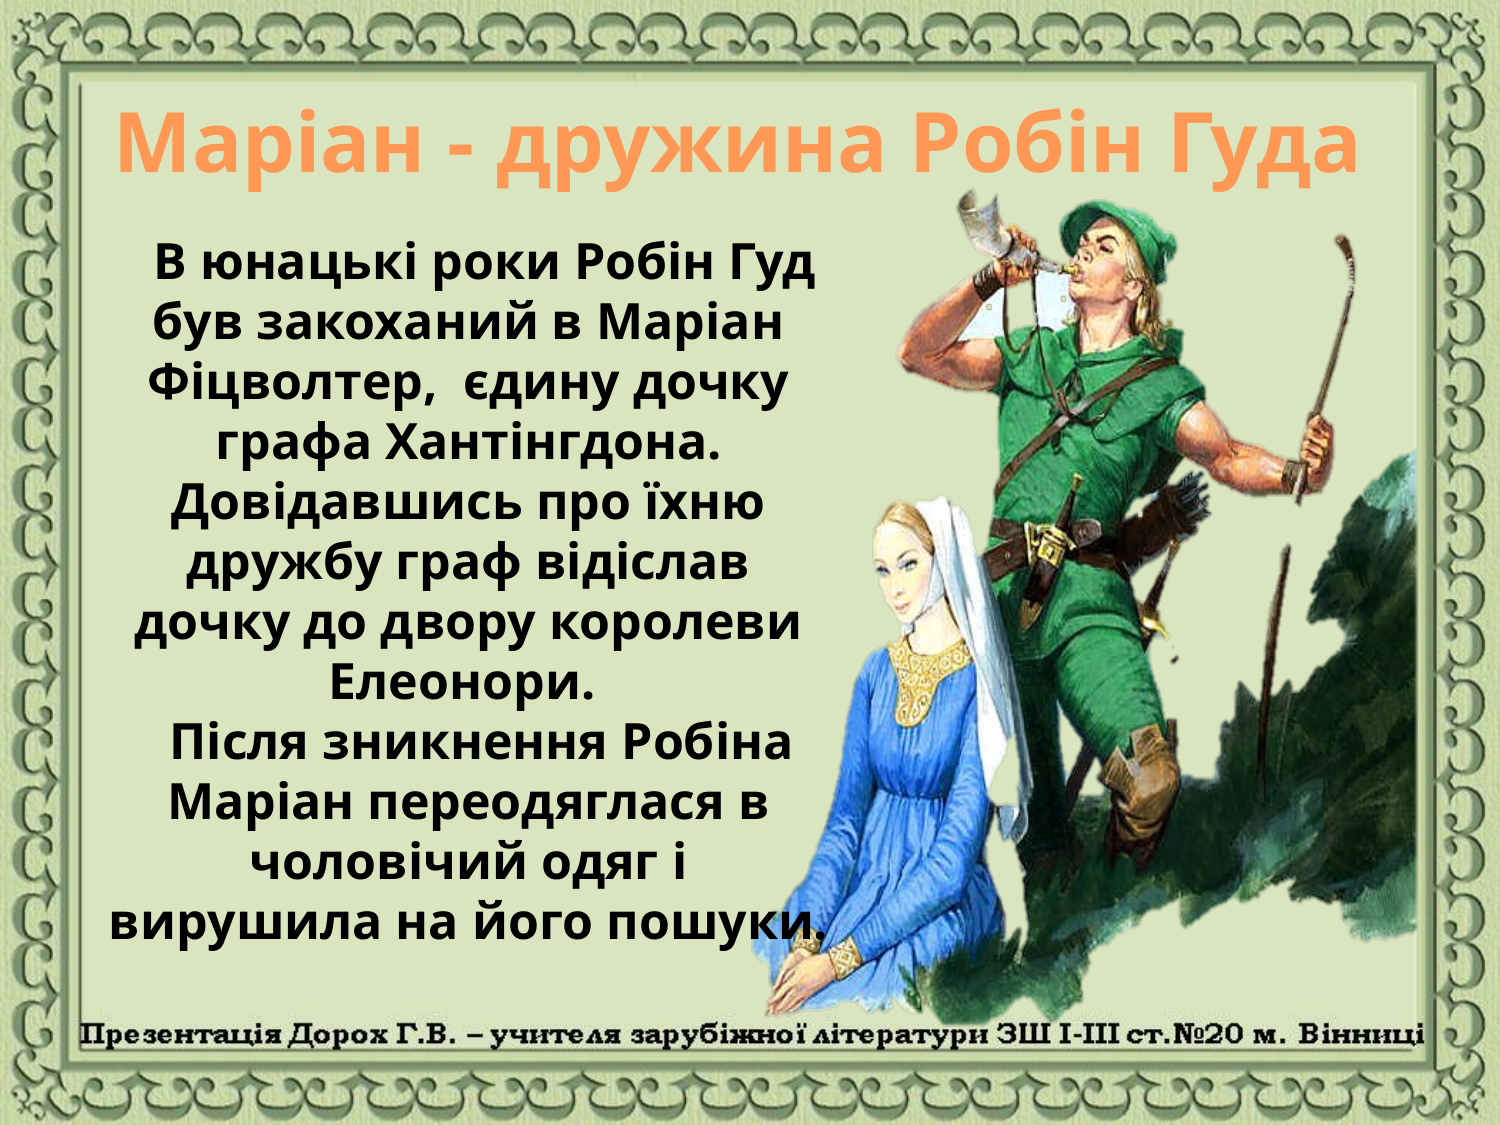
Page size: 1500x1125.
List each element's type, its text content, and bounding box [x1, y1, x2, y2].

picture [0, 0, 1500, 1125]
text_box В юнацькі роки Робін Гуд був закоханий в Маріан Фіцволтер, єдину дочку графа Хантінгдона. Довідавшись про їхню дружбу граф відіслав дочку до двору королеви Елеонори. Після зникнення Робіна Маріан переодяглася в чоловічий одяг і вирушила на його пошуки. [93, 222, 721, 958]
text_box Маріан - дружина Робін Гуда [82, 82, 1395, 197]
